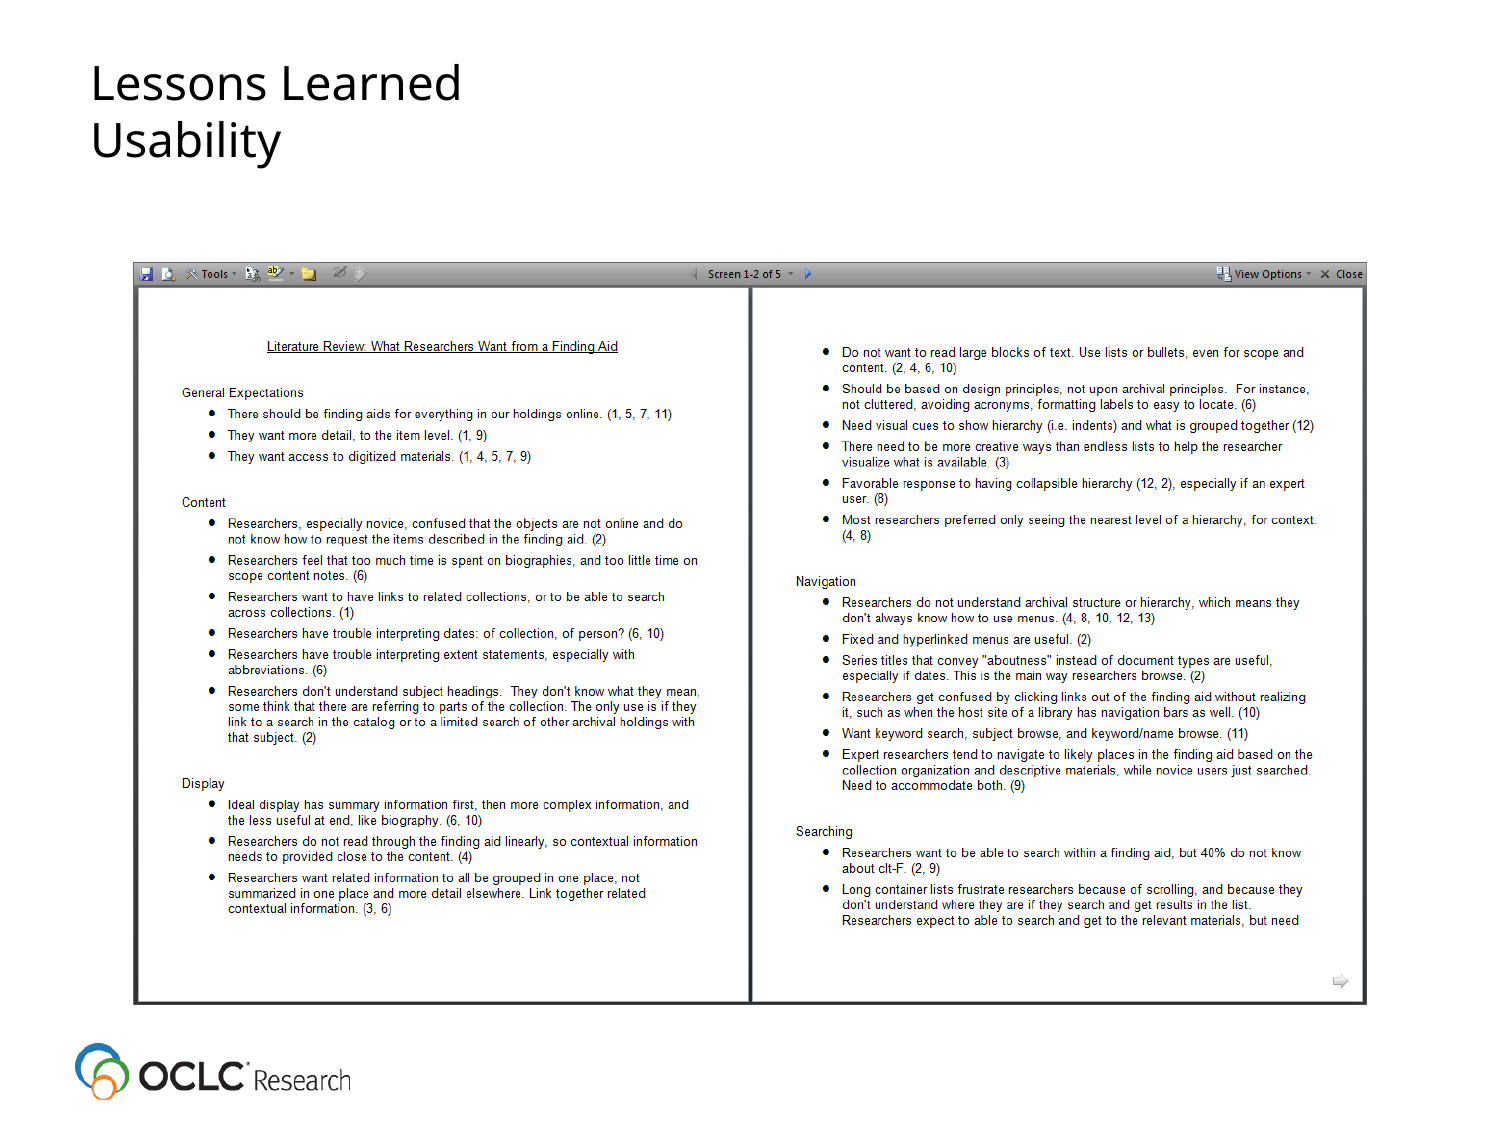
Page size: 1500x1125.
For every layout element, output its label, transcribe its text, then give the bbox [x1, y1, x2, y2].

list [133, 262, 1367, 1006]
title Lessons Learned Usability [75, 45, 1425, 233]
picture [75, 1043, 350, 1100]
